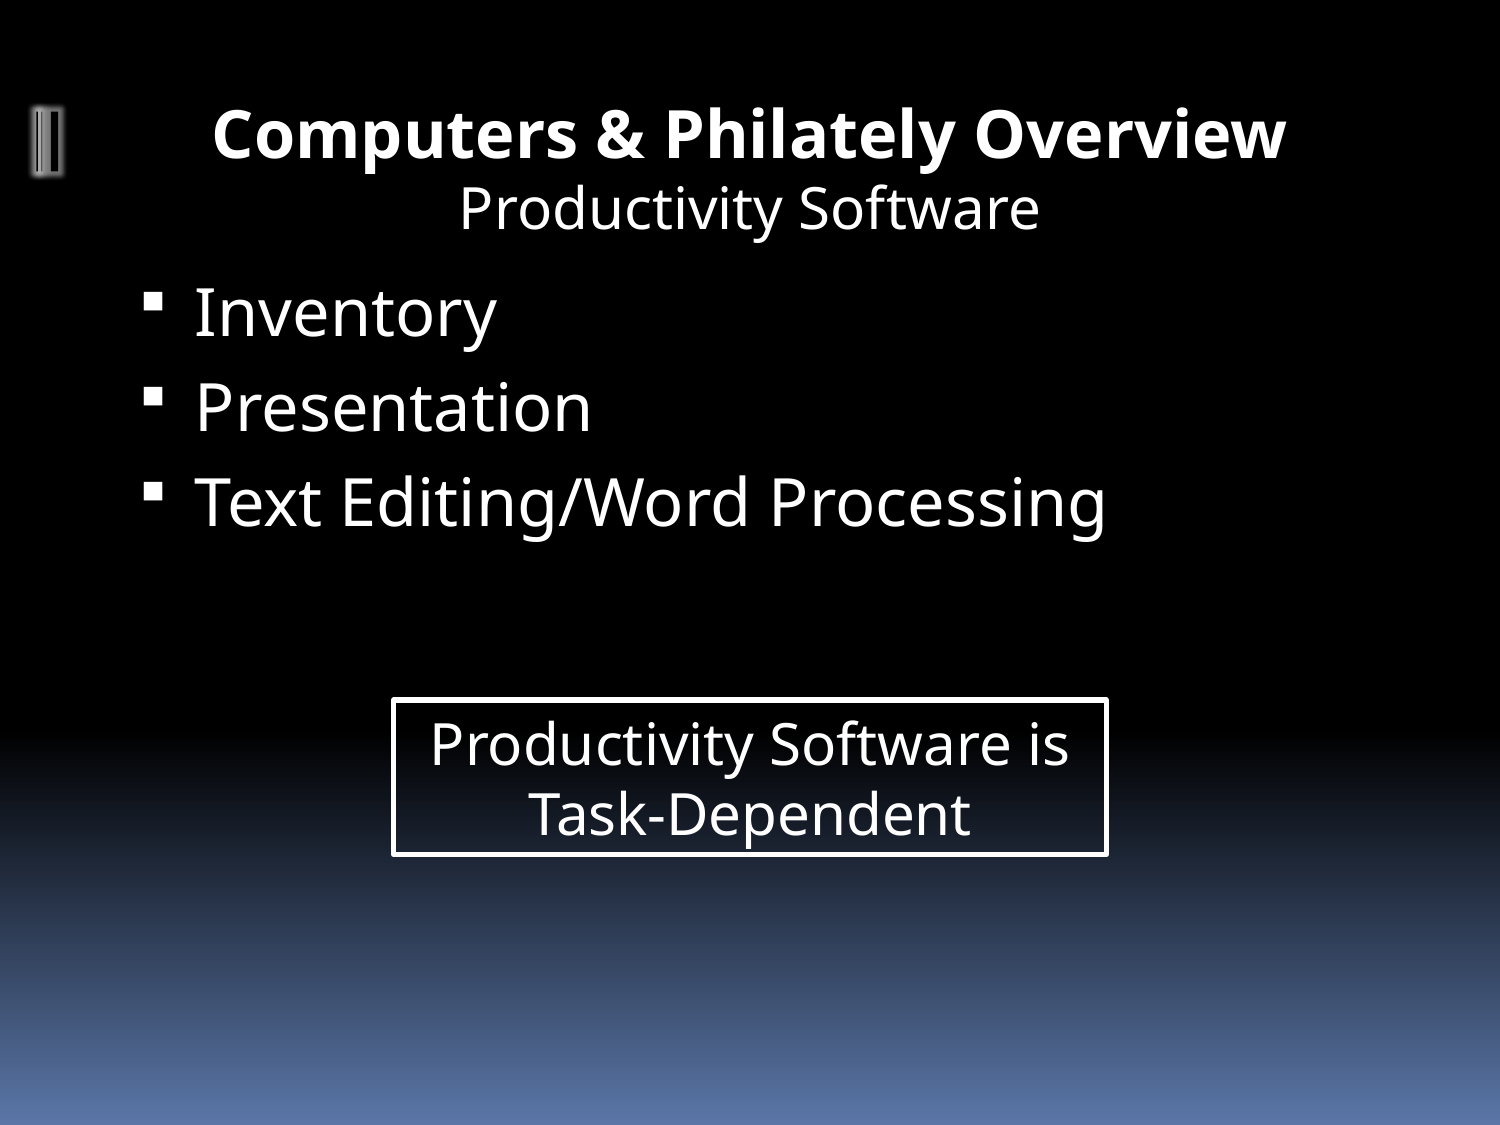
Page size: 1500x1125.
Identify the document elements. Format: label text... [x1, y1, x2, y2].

text_box Productivity Software is Task-Dependent [393, 699, 1107, 855]
title Computers & Philately Overview Productivity Software [112, 83, 1388, 262]
list Inventory Presentation Text Editing/Word Processing [112, 262, 1388, 1063]
